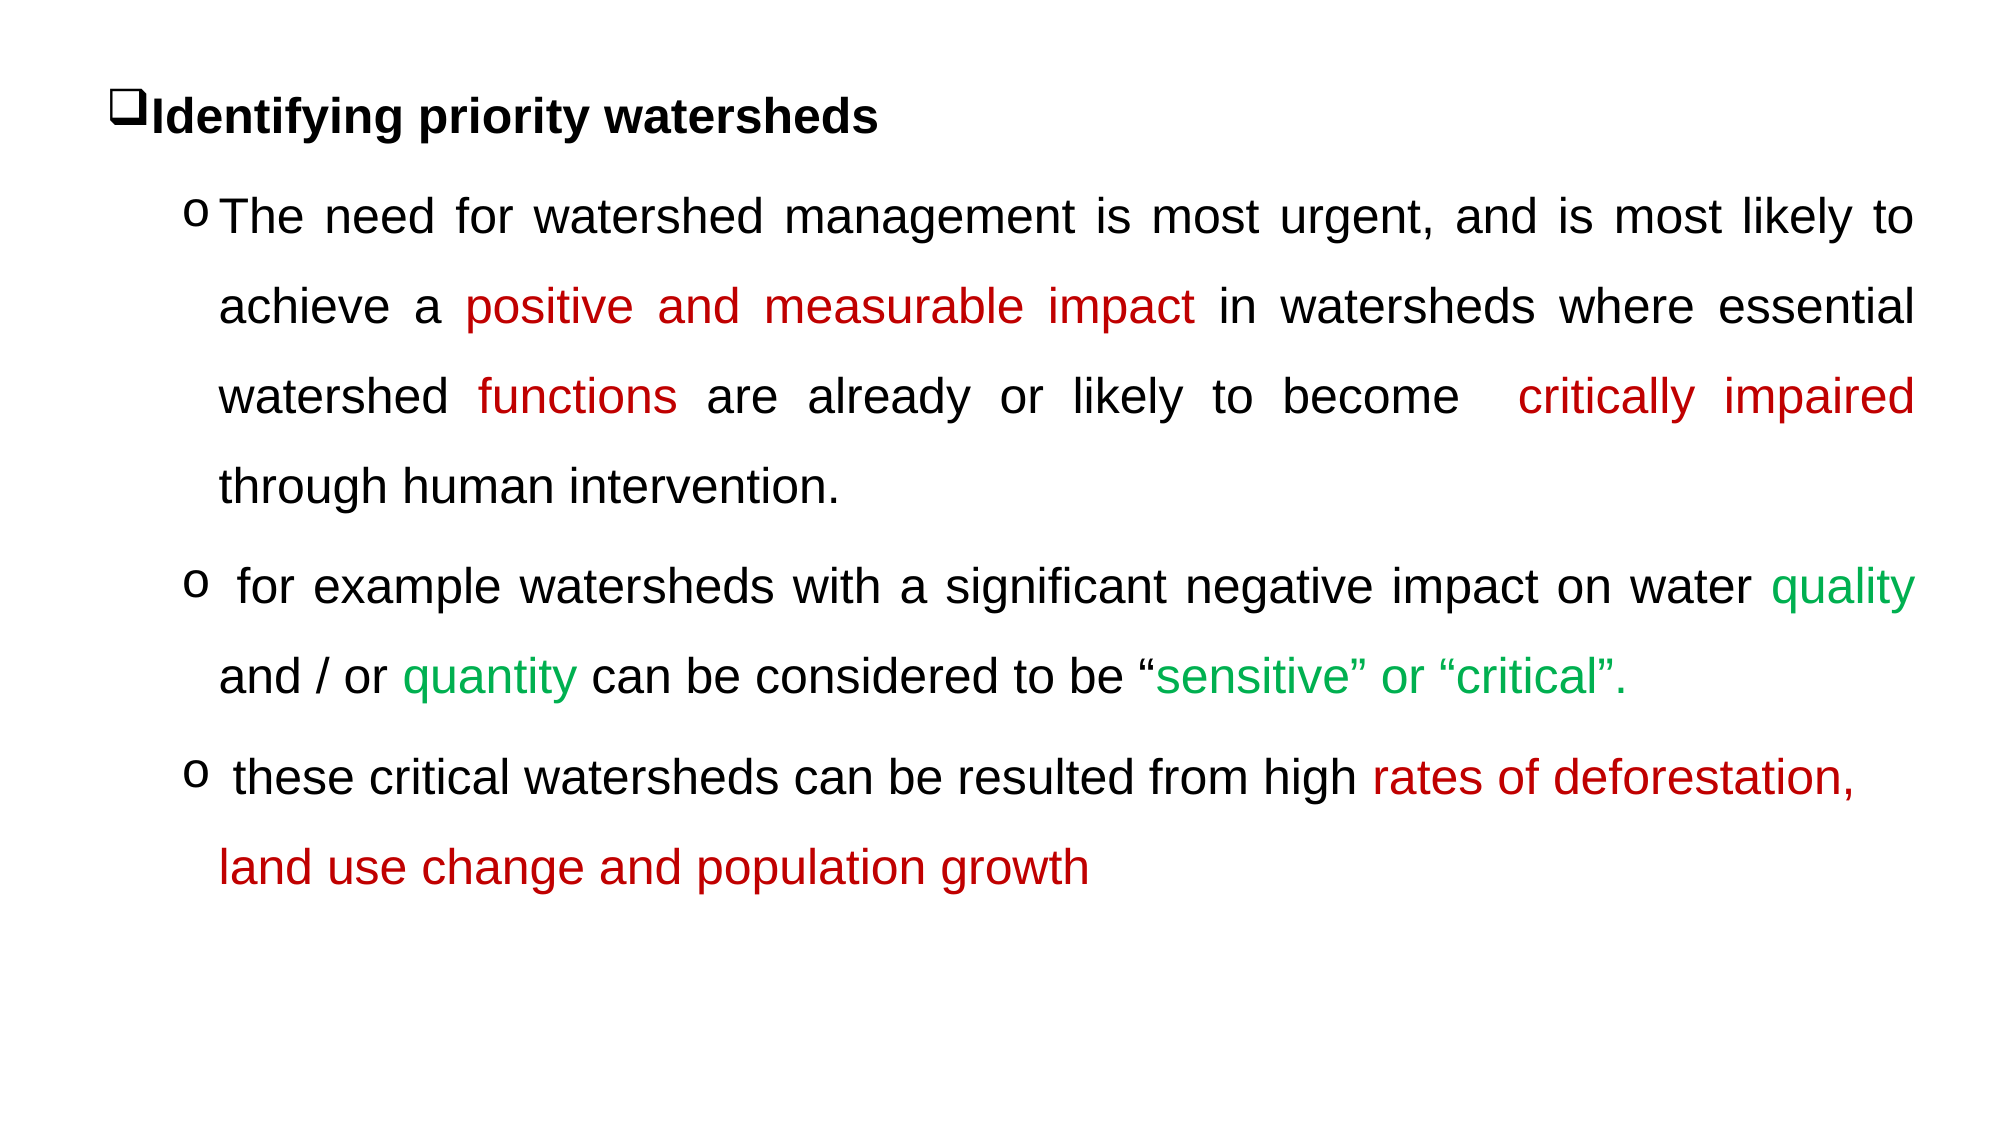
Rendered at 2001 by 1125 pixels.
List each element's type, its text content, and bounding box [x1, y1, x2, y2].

list Identifying priority watersheds The need for watershed management is most urgent, and is most likely to achieve a positive and measurable impact in watersheds where essential watershed functions are already or likely to become critically impaired through human intervention. for example watersheds with a significant negative impact on water quality and / or quantity can be considered to be “sensitive” or “critical”. these critical watersheds can be resulted from high rates of deforestation, land use change and population growth [91, 45, 1931, 1077]
